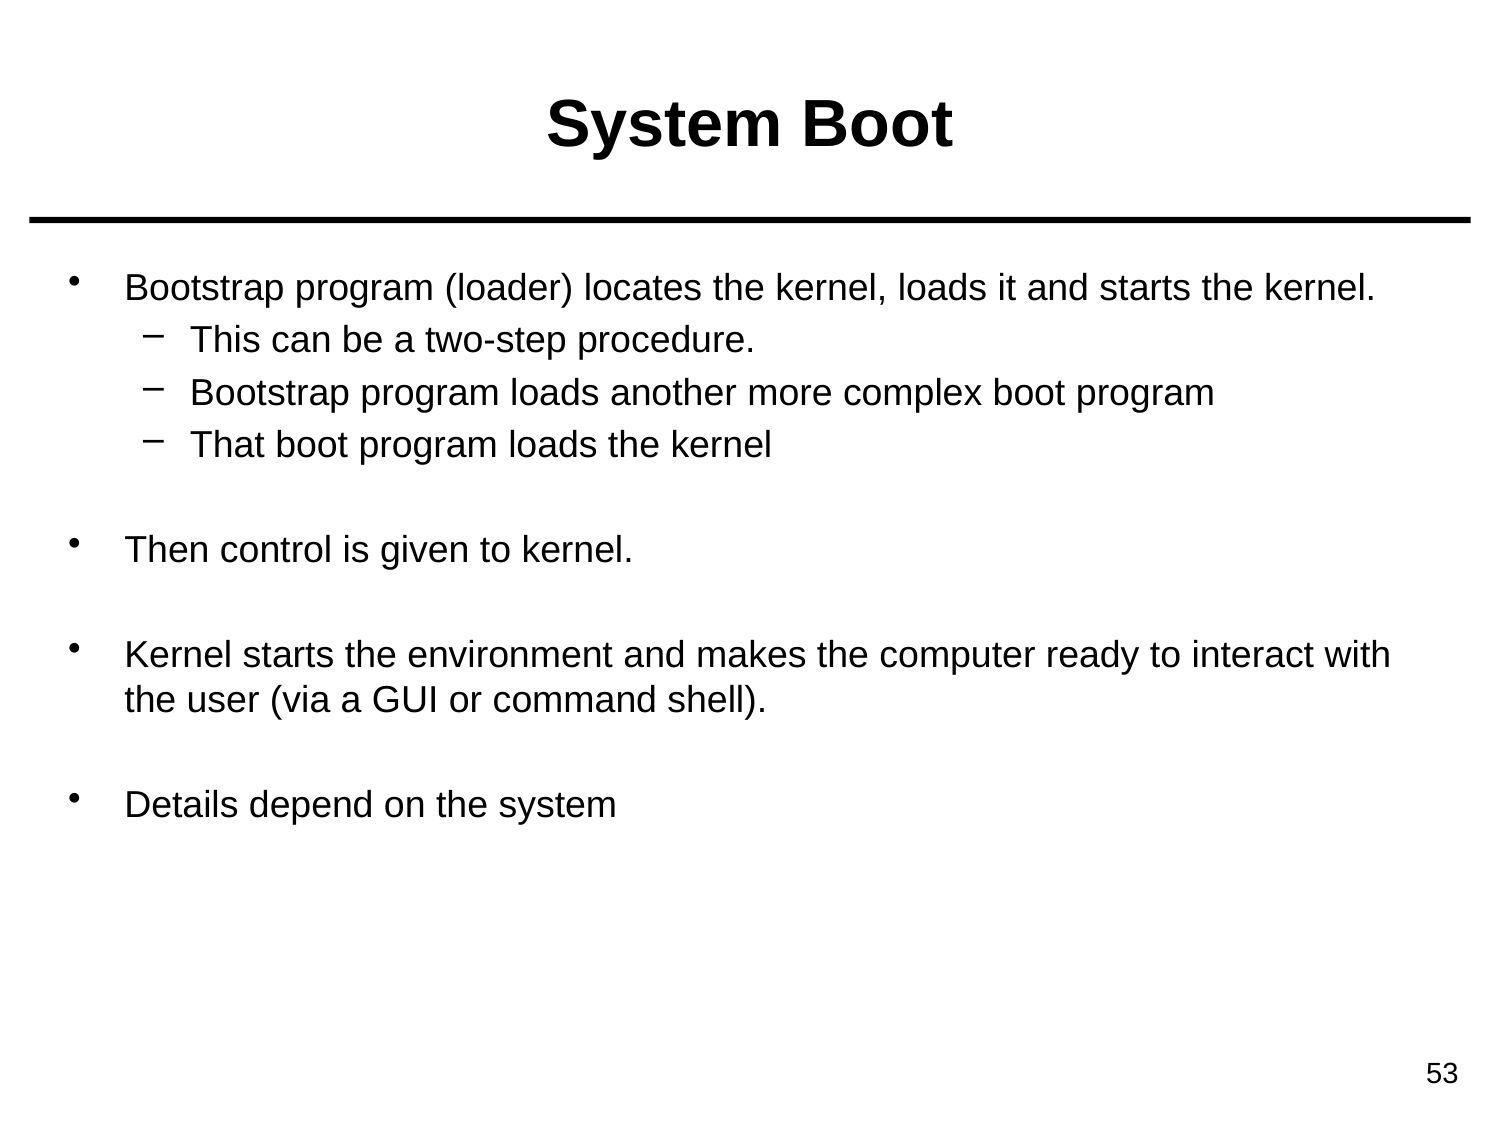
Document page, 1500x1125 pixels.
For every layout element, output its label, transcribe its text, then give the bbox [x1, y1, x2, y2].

title System Boot [53, 26, 1447, 214]
list Bootstrap program (loader) locates the kernel, loads it and starts the kernel. This can be a two-step procedure. Bootstrap program loads another more complex boot program That boot program loads the kernel Then control is given to kernel. Kernel starts the environment and makes the computer ready to interact with the user (via a GUI or command shell). Details depend on the system [53, 255, 1447, 1024]
slide_number 53 [1316, 1046, 1474, 1098]
